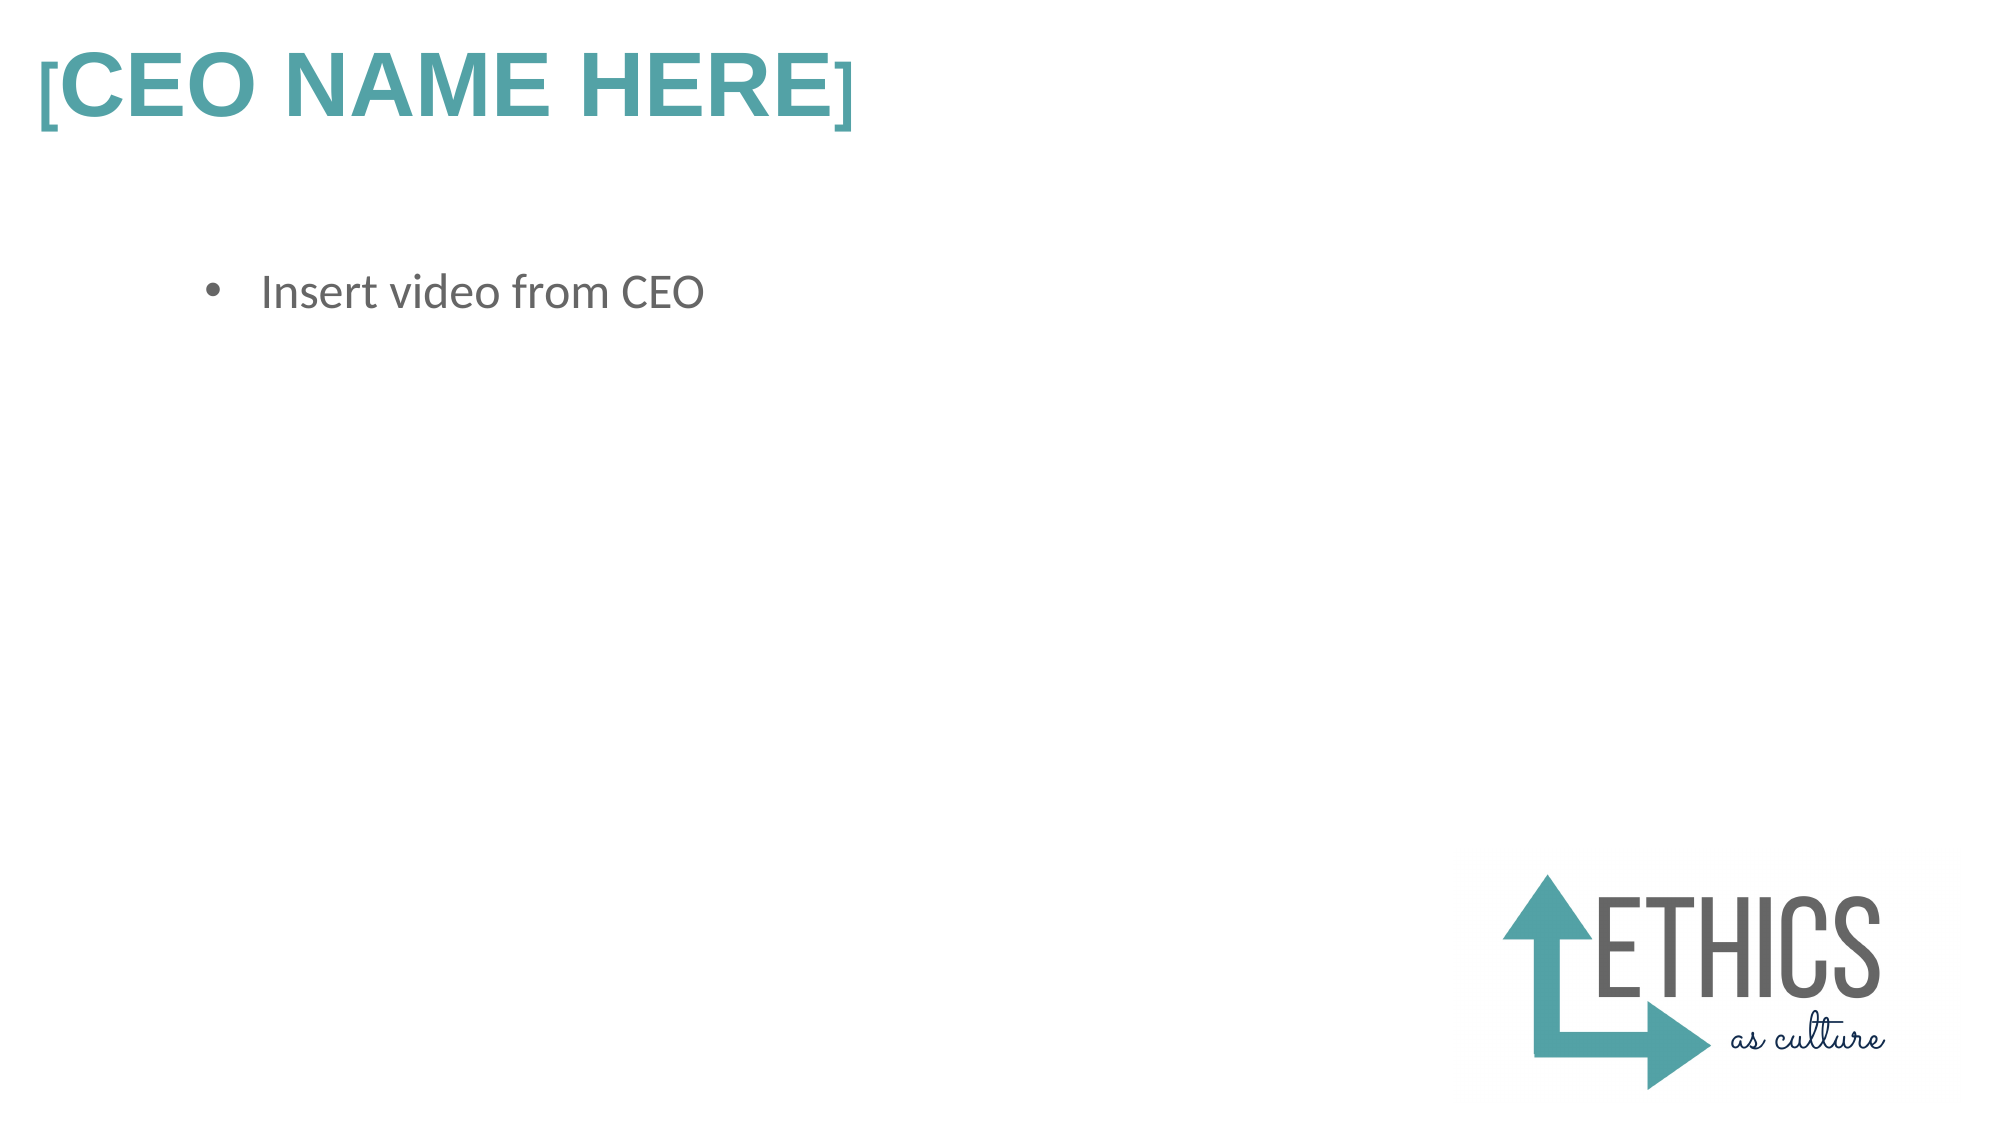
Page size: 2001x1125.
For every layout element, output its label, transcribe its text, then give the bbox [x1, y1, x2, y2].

text_box Insert video from CEO [204, 258, 706, 320]
picture [1453, 848, 1961, 1103]
text_box [CEO name here] [38, 42, 1463, 145]
